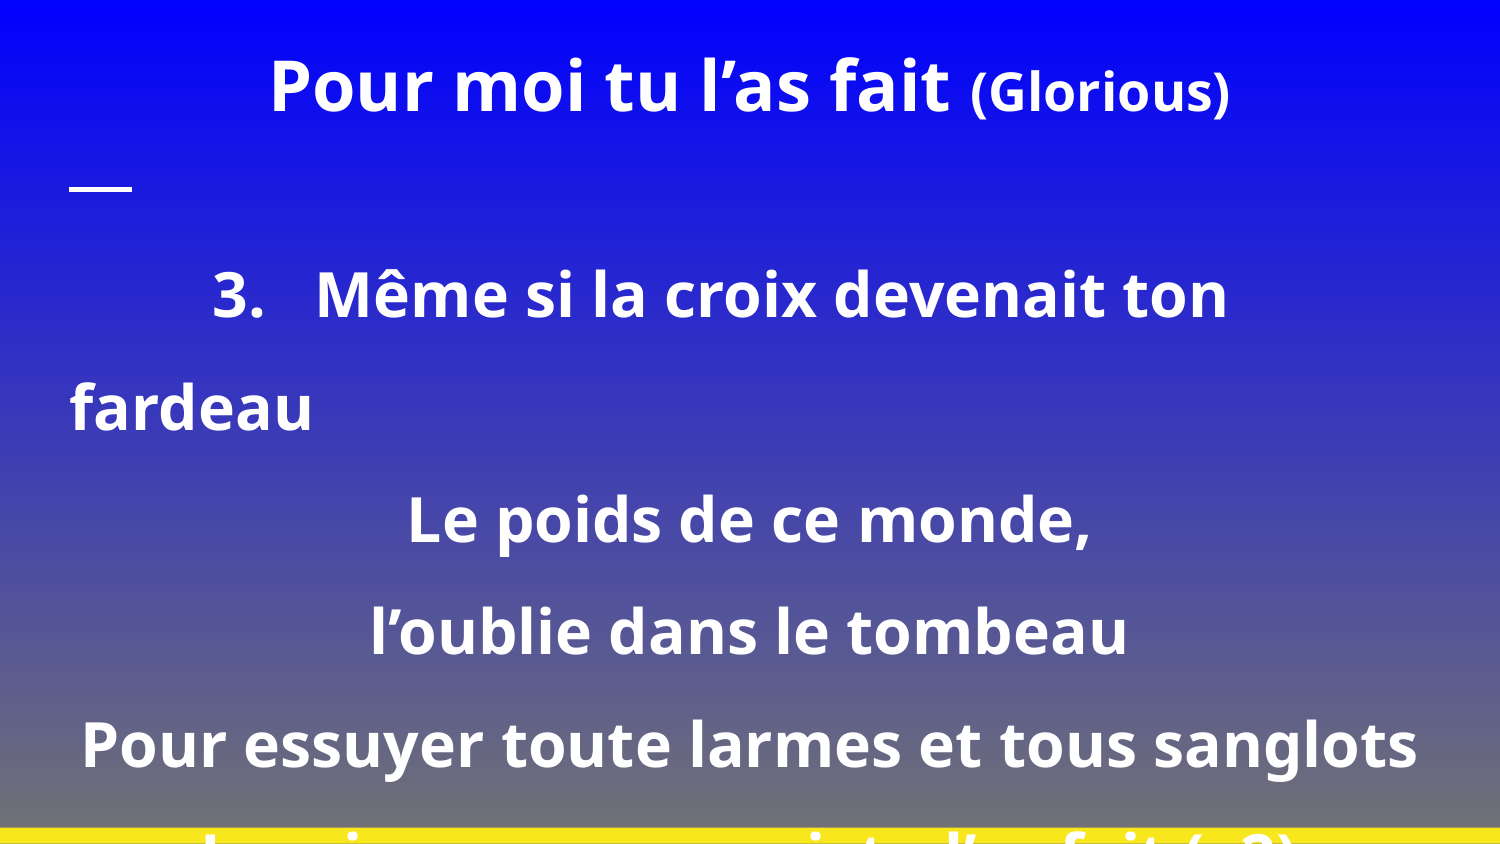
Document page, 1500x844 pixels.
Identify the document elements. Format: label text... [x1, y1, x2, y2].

title Pour moi tu l’as fait (Glorious) [25, 26, 1475, 132]
text_box 3. Même si la croix devenait ton fardeau Le poids de ce monde, l’oublie dans le tombeau Pour essuyer toute larmes et tous sanglots Je sais que pour moi, tu l’as fait (x2) [54, 202, 1446, 844]
